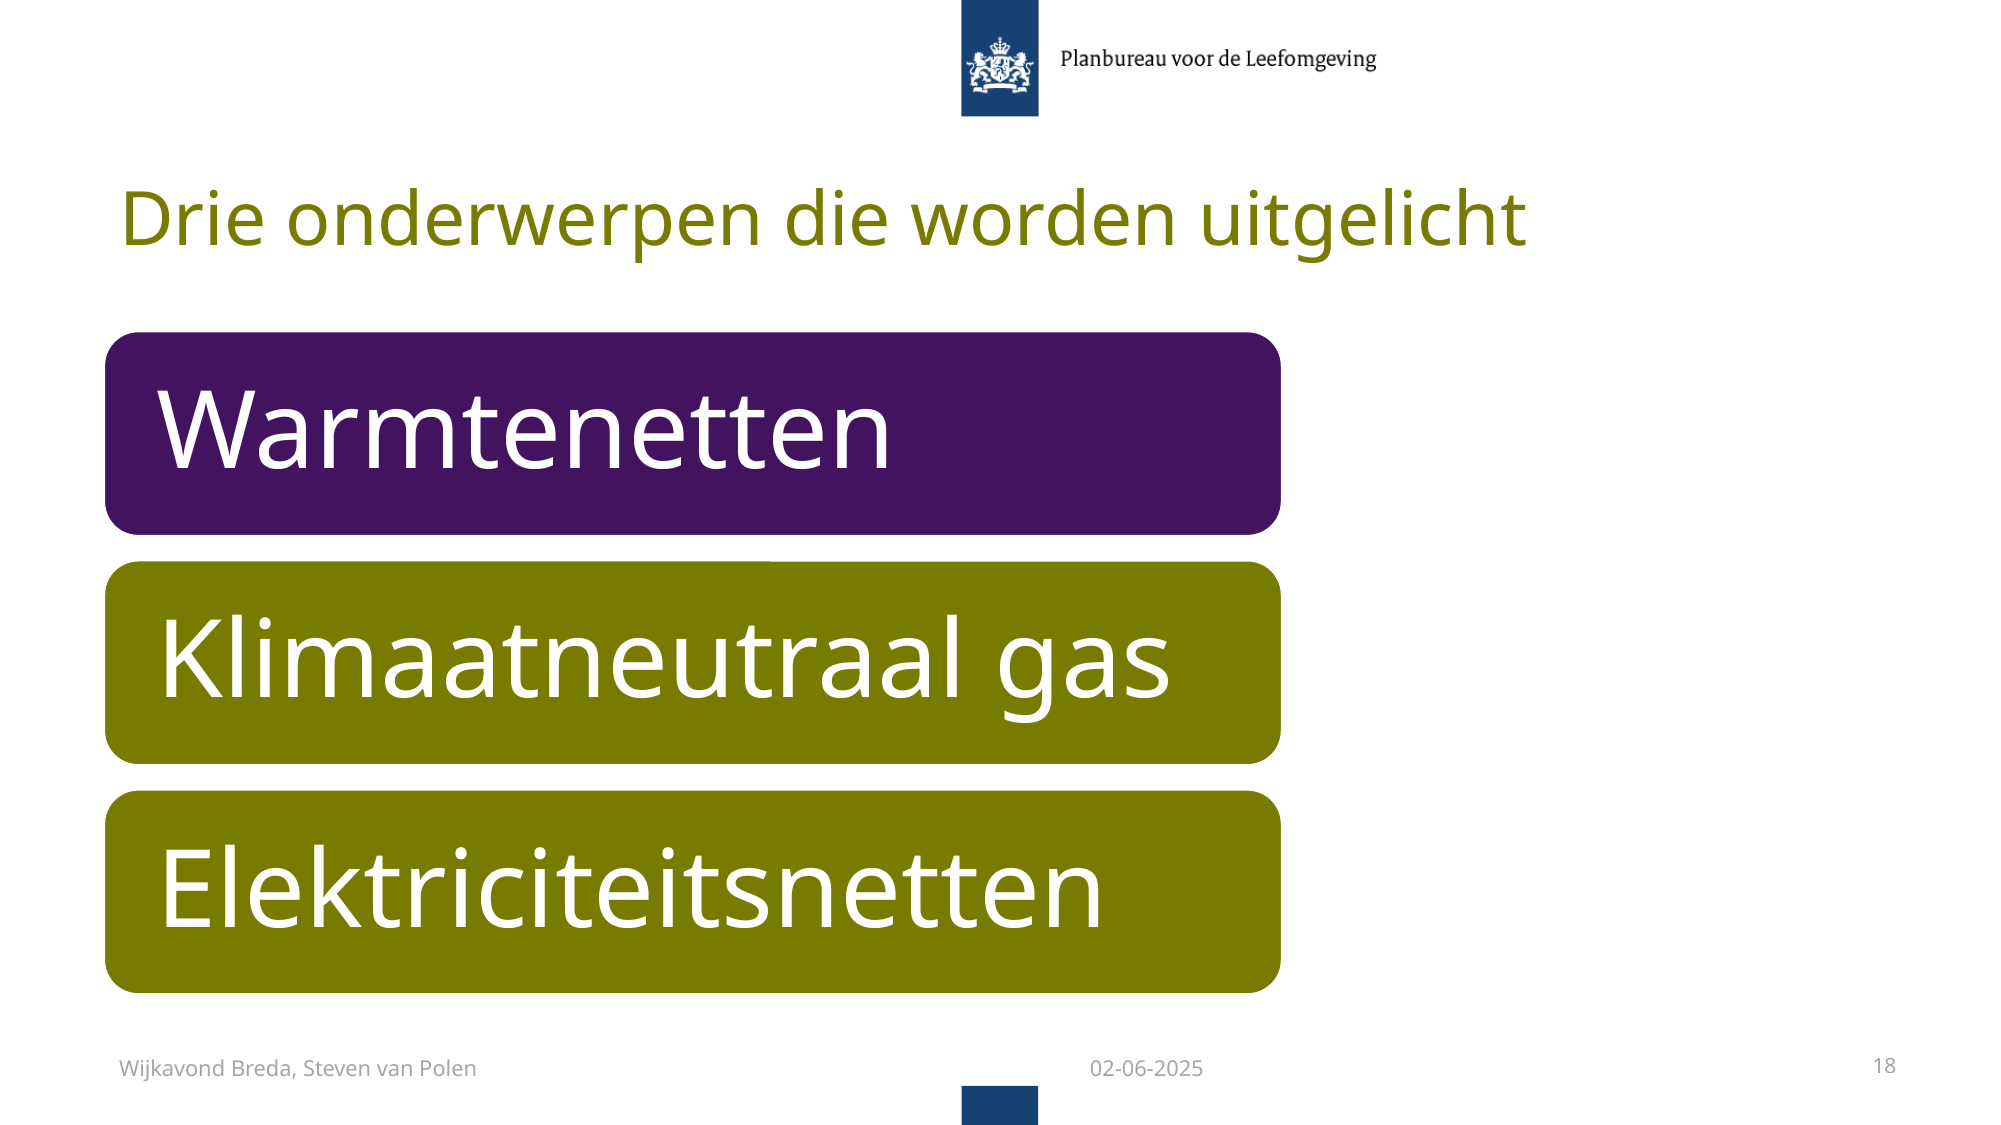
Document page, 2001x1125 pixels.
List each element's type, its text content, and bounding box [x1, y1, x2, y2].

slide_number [1074, 1045, 1696, 1089]
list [104, 304, 1282, 1021]
footer Wijkavond Breda, Steven van Polen [104, 1045, 925, 1089]
picture [0, 0, 2000, 175]
slide_number 18 [1745, 1045, 1897, 1089]
title Drie onderwerpen die worden uitgelicht [104, 172, 1897, 279]
